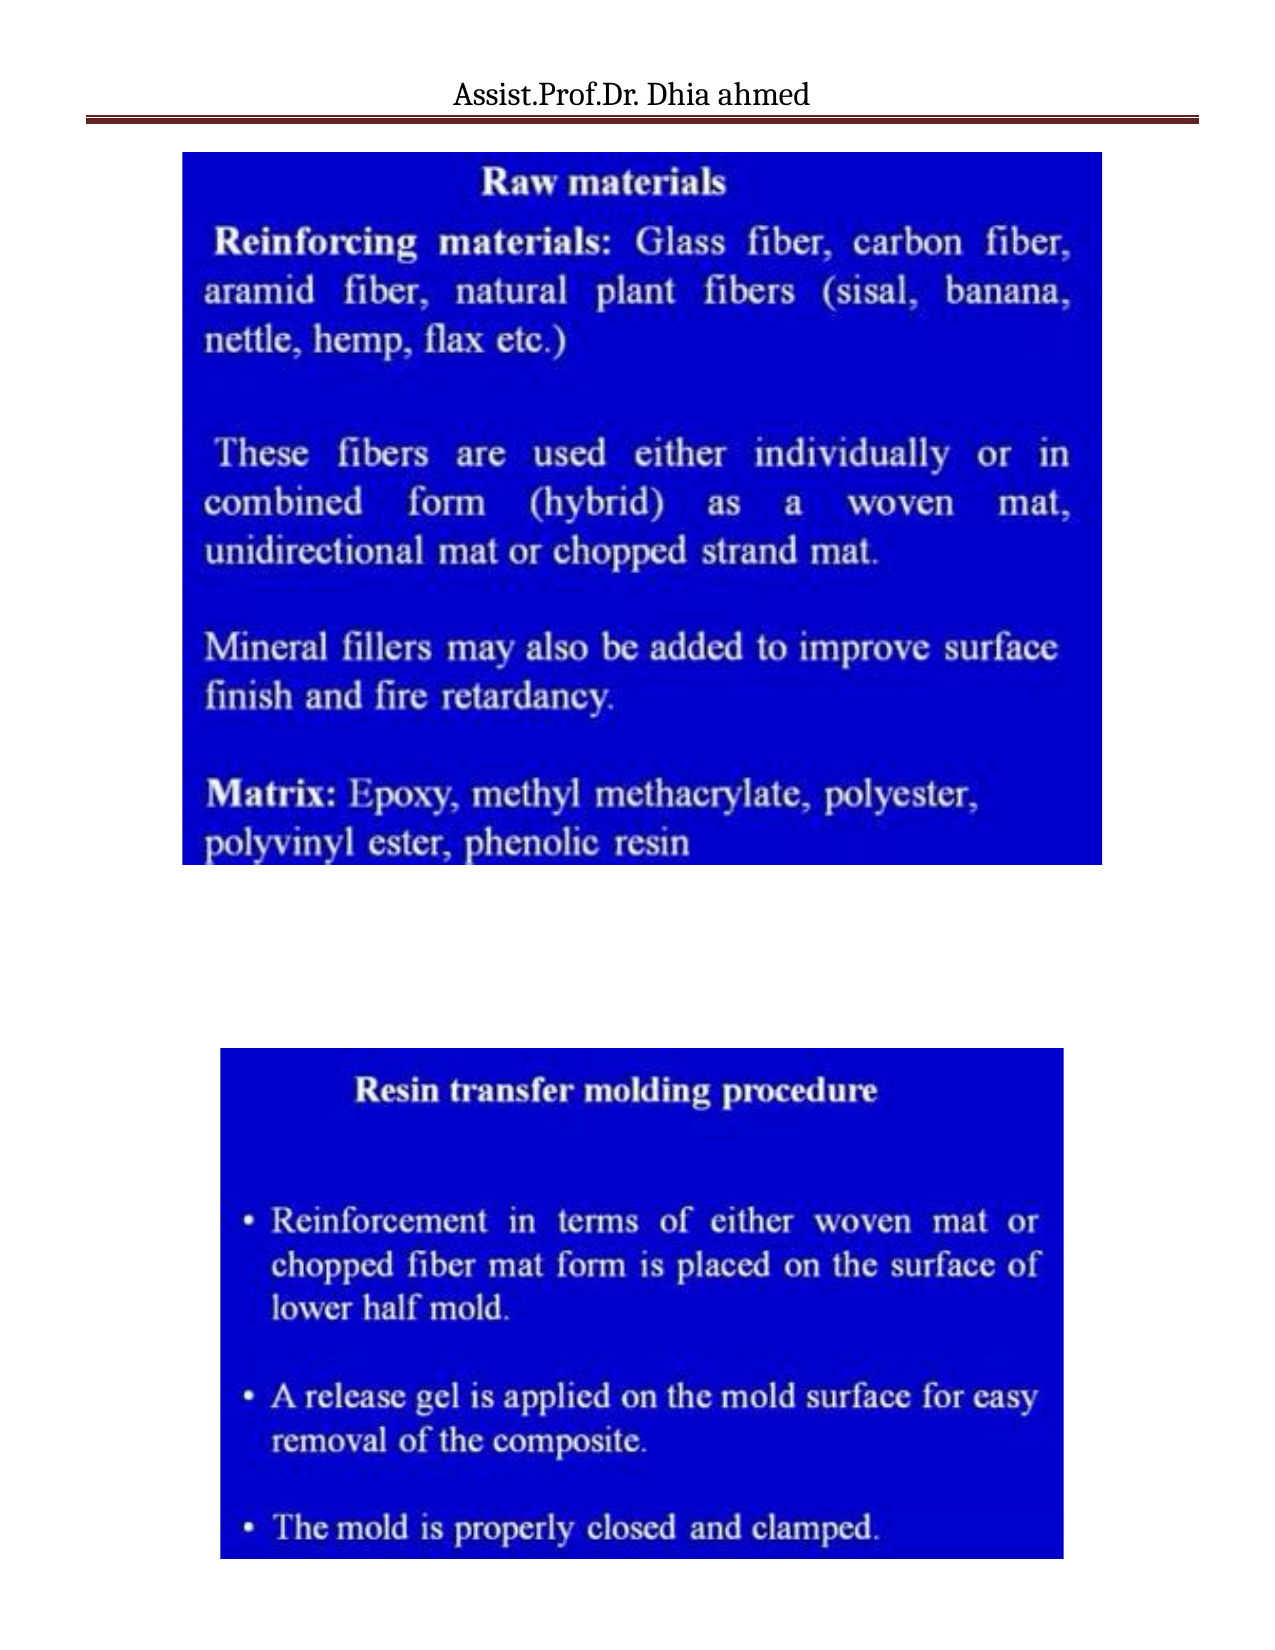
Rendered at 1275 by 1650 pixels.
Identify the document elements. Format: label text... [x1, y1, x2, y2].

text_box Assist.Prof.Dr. Dhia ahmed [451, 72, 834, 114]
text_box [182, 152, 1103, 865]
text_box [220, 1048, 1064, 1559]
